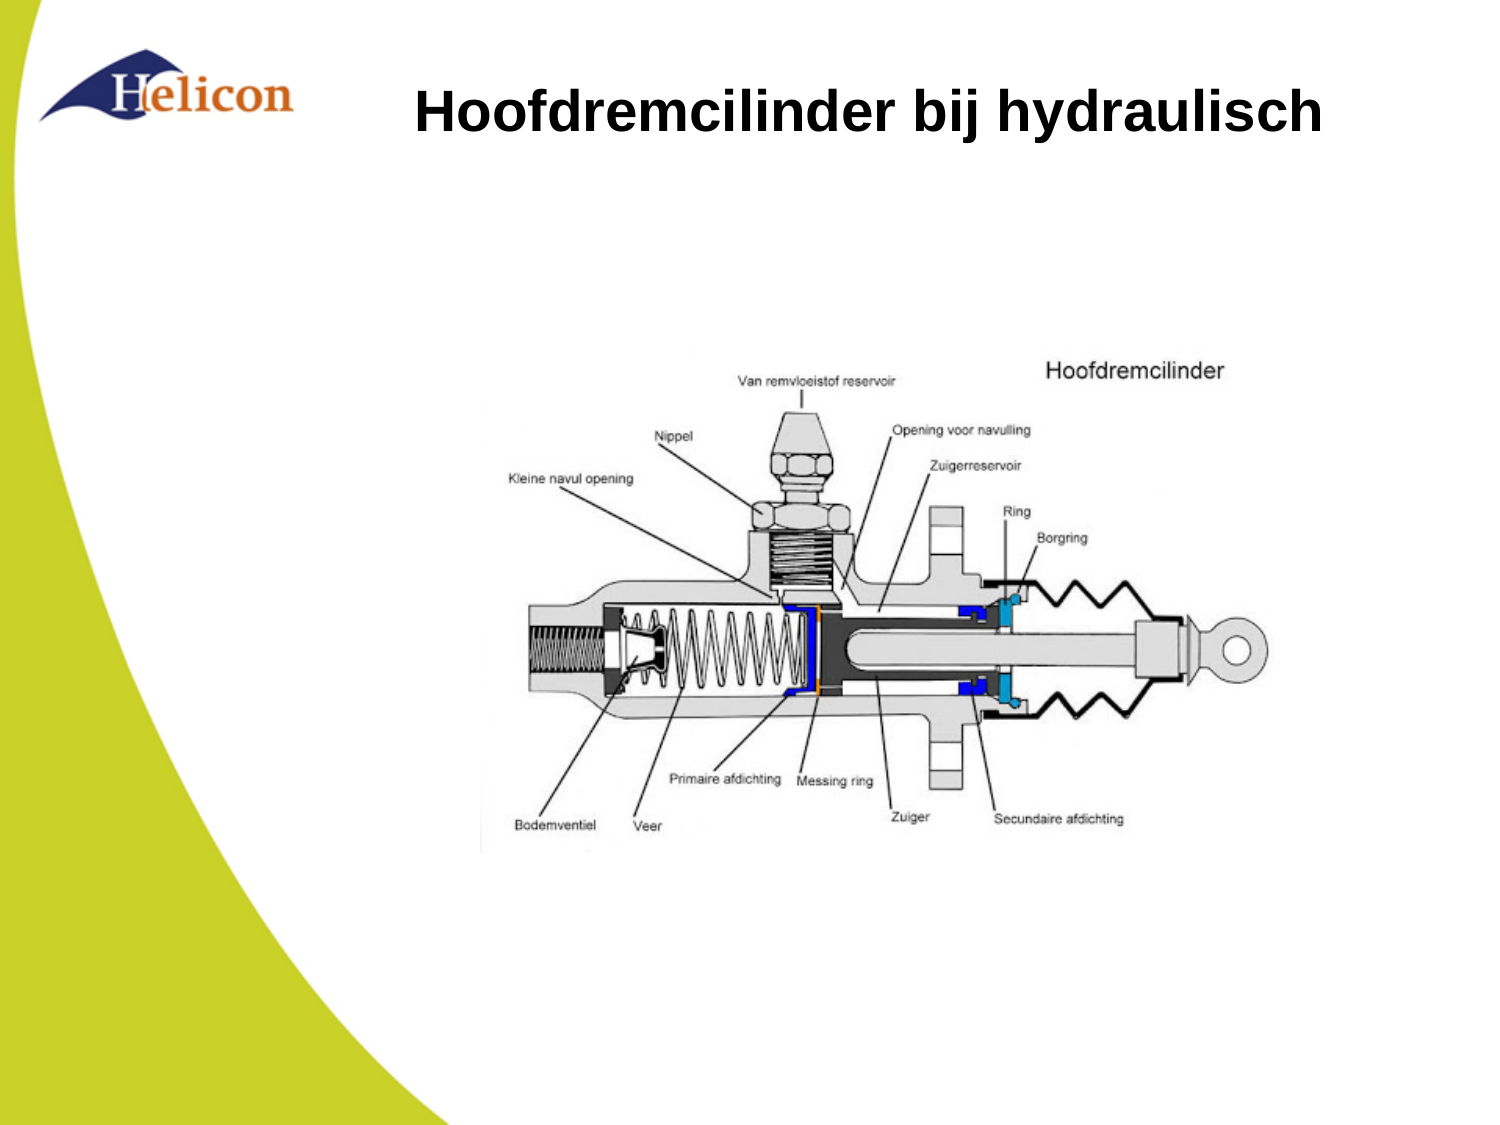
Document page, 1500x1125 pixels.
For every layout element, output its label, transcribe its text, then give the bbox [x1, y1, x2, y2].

title Hoofdremcilinder bij hydraulisch [324, 54, 1415, 161]
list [480, 348, 1281, 853]
picture [0, 0, 1500, 1125]
